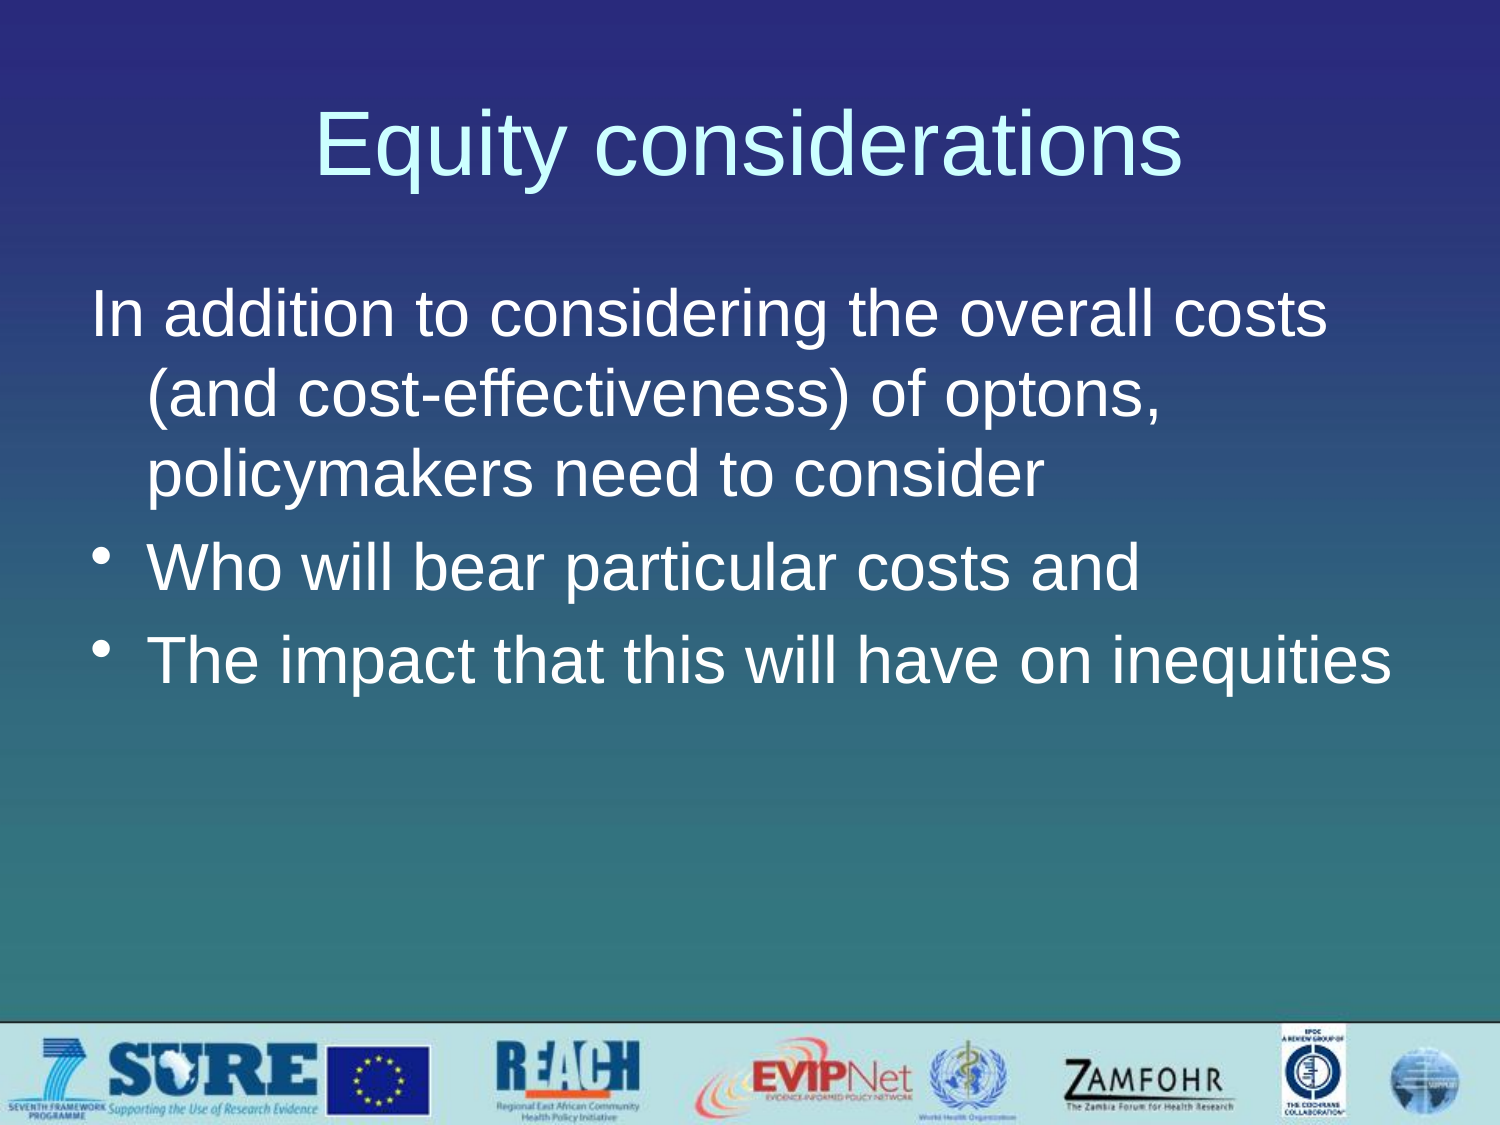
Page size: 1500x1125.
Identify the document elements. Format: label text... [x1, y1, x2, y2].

list In addition to considering the overall costs (and cost-effectiveness) of optons, policymakers need to consider Who will bear particular costs and The impact that this will have on inequities [74, 262, 1426, 1006]
title Equity considerations [74, 44, 1426, 233]
picture [0, 0, 1500, 1125]
